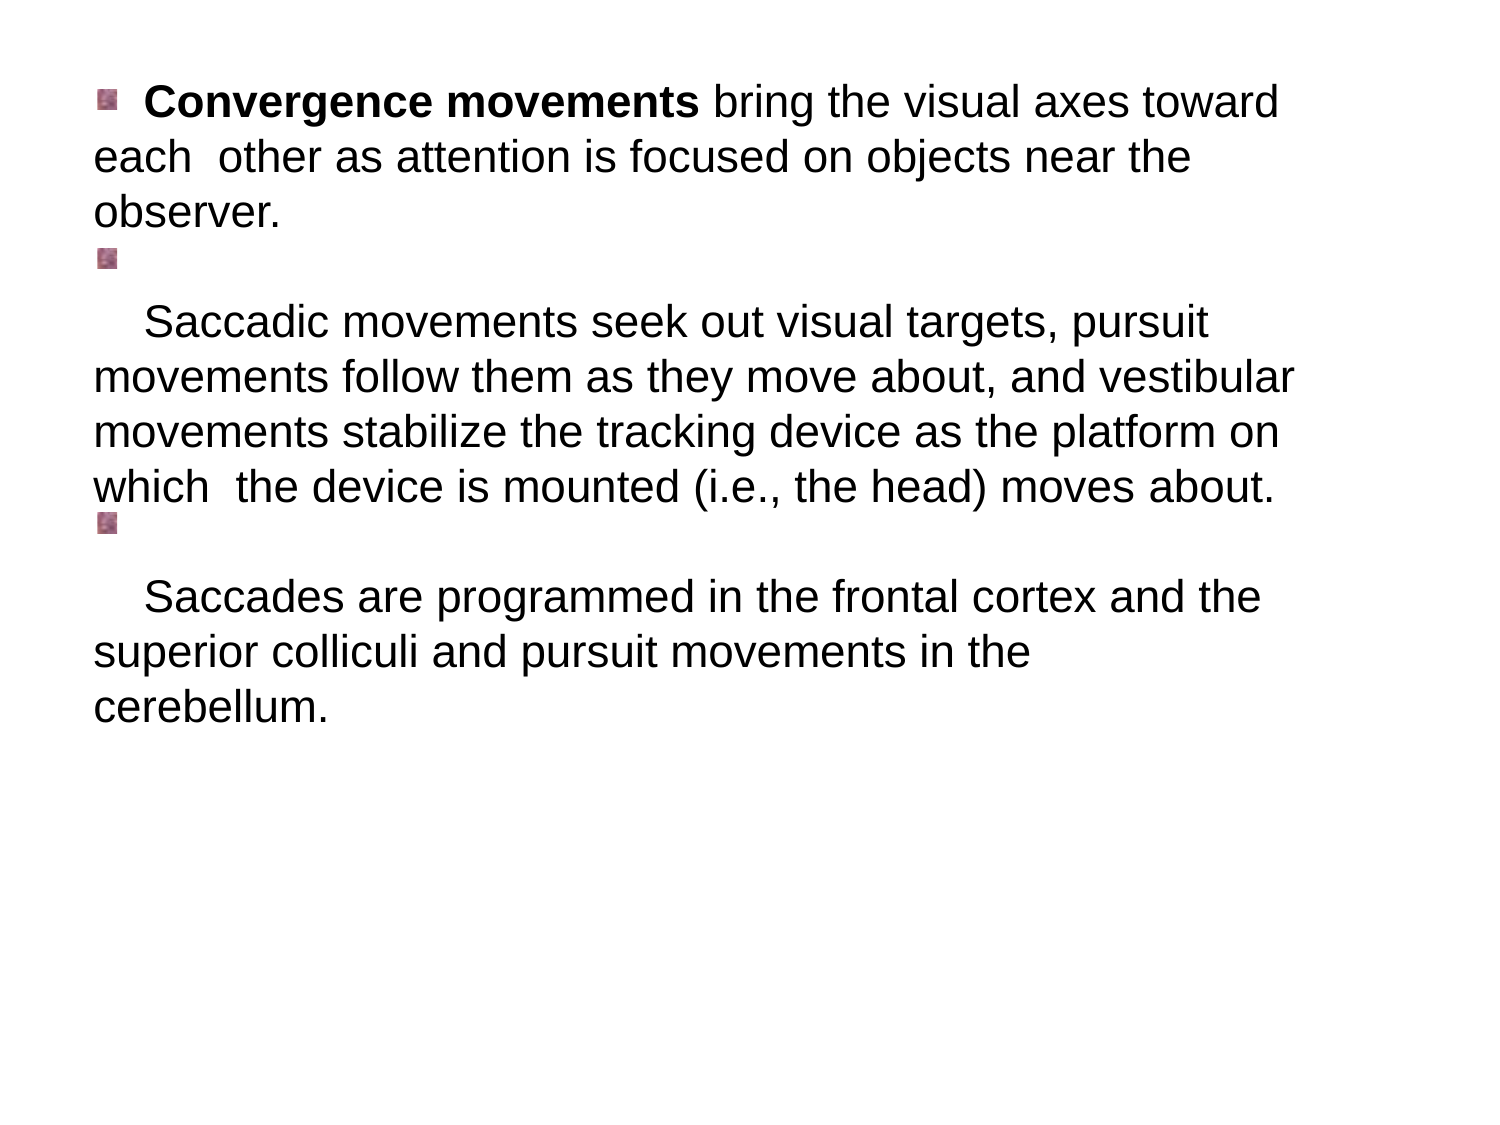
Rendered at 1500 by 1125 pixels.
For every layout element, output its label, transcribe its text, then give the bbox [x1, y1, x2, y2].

text_box Convergence movements bring the visual axes toward each other as attention is focused on objects near the observer. Saccadic movements seek out visual targets, pursuit movements follow them as they move about, and vestibular movements stabilize the tracking device as the platform on which the device is mounted (i.e., the head) moves about. Saccades are programmed in the frontal cortex and the superior colliculi and pursuit movements in the cerebellum. [91, 70, 1404, 732]
